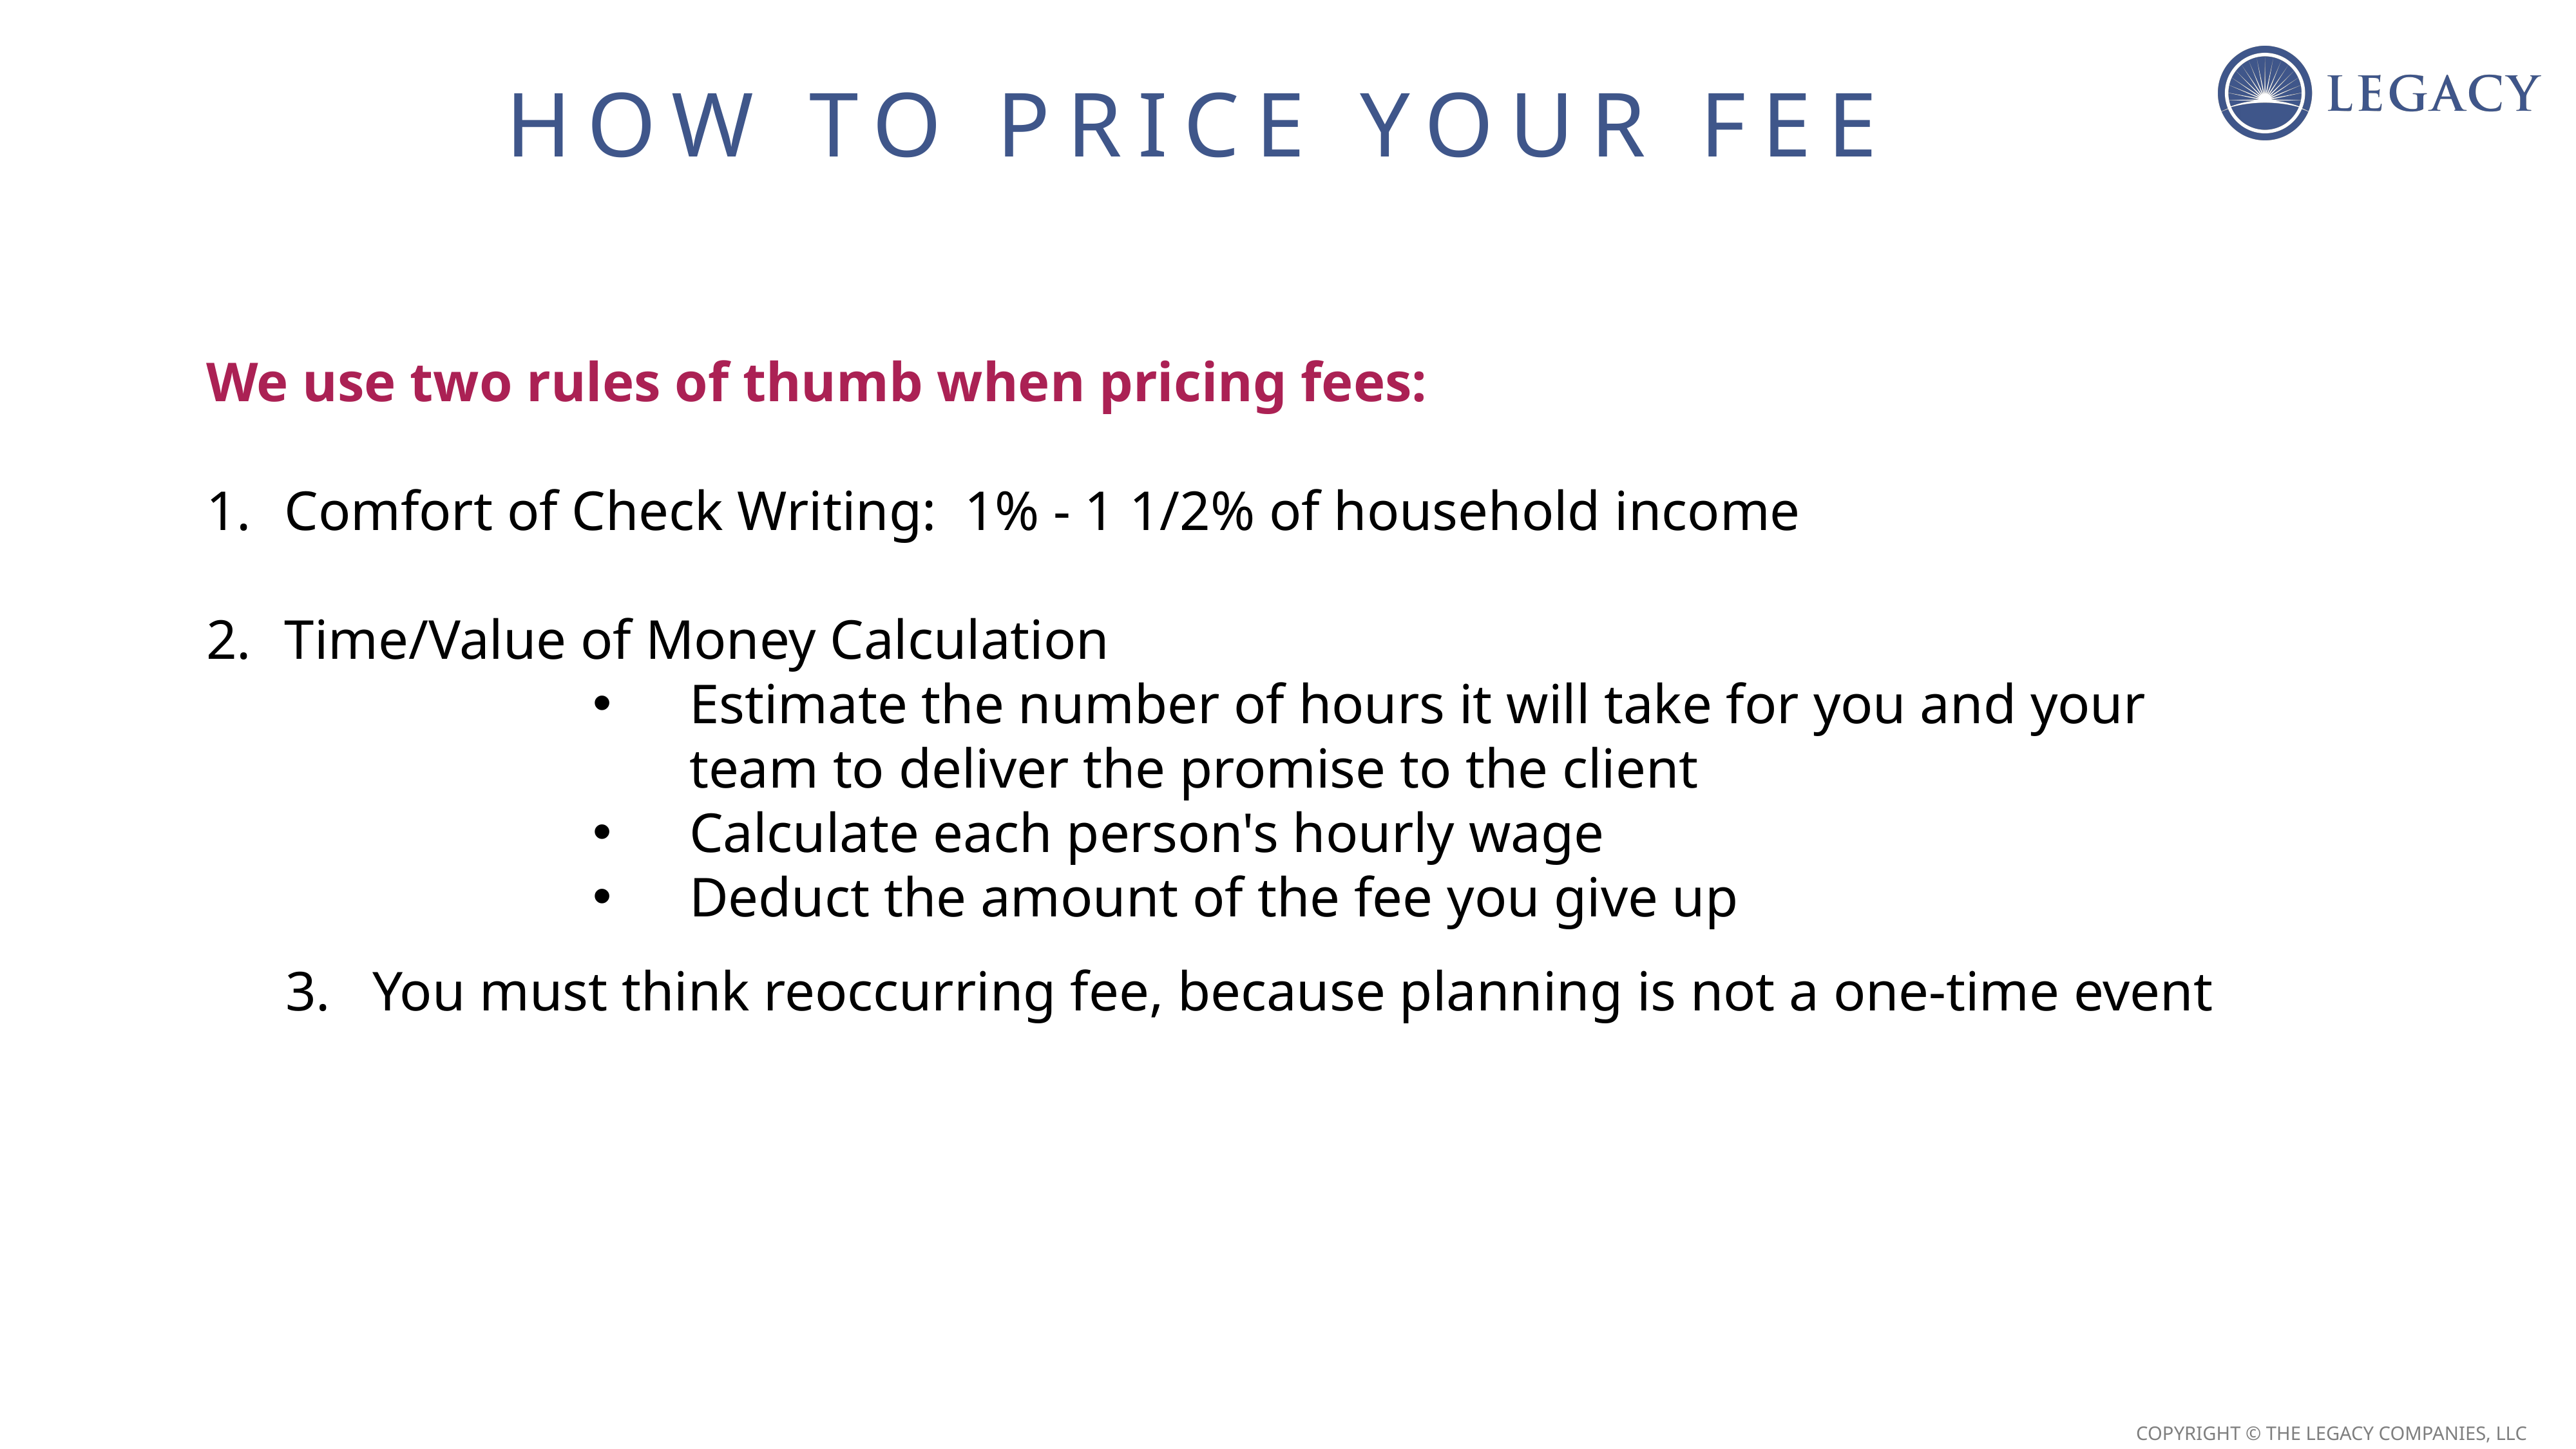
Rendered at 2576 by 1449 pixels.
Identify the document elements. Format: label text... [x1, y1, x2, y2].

title HOW TO PRICE YOUR FEE [496, 46, 2066, 209]
text_box 3. You must think reoccurring fee, because planning is not a one-time event [276, 952, 2238, 1085]
text_box We use two rules of thumb when pricing fees: Comfort of Check Writing: 1% - 1 1/2% of household income Time/Value of Money Calculation Estimate the number of hours it will take for you and your team to deliver the promise to the client Calculate each person's hourly wage Deduct the amount of the fee you give up [196, 343, 2233, 933]
picture [2218, 46, 2541, 140]
